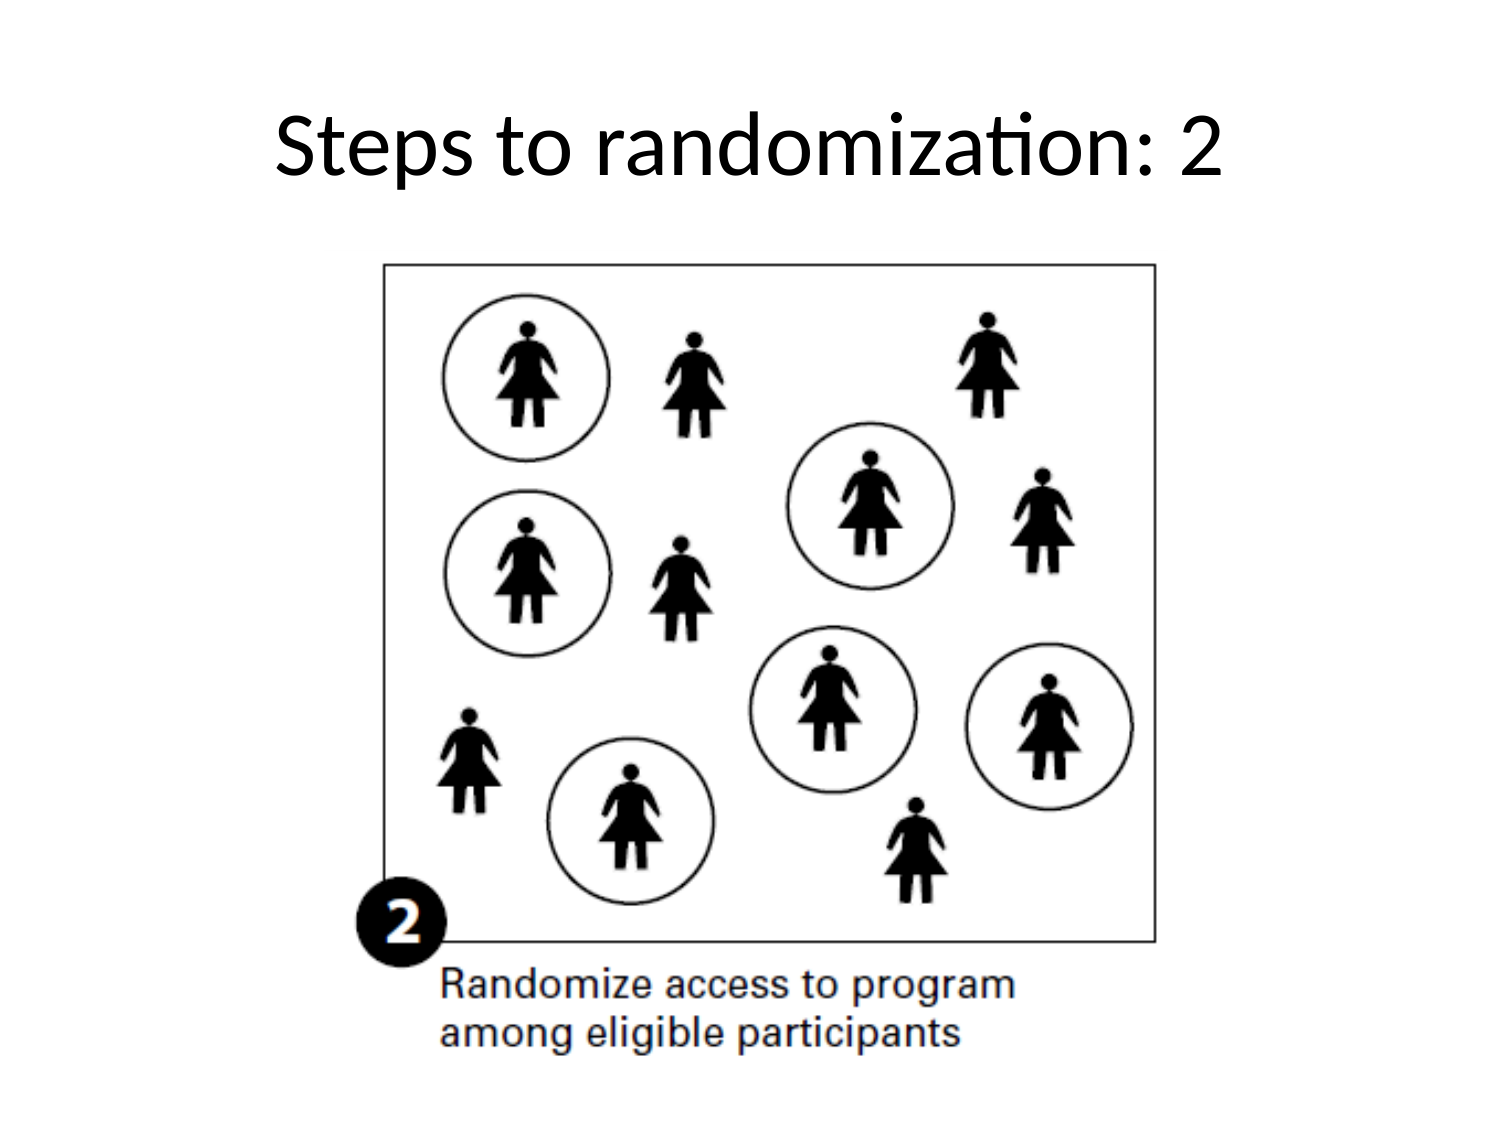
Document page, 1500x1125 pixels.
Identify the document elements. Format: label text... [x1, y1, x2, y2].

picture [324, 249, 1168, 1065]
title Steps to randomization: 2 [75, 45, 1425, 233]
